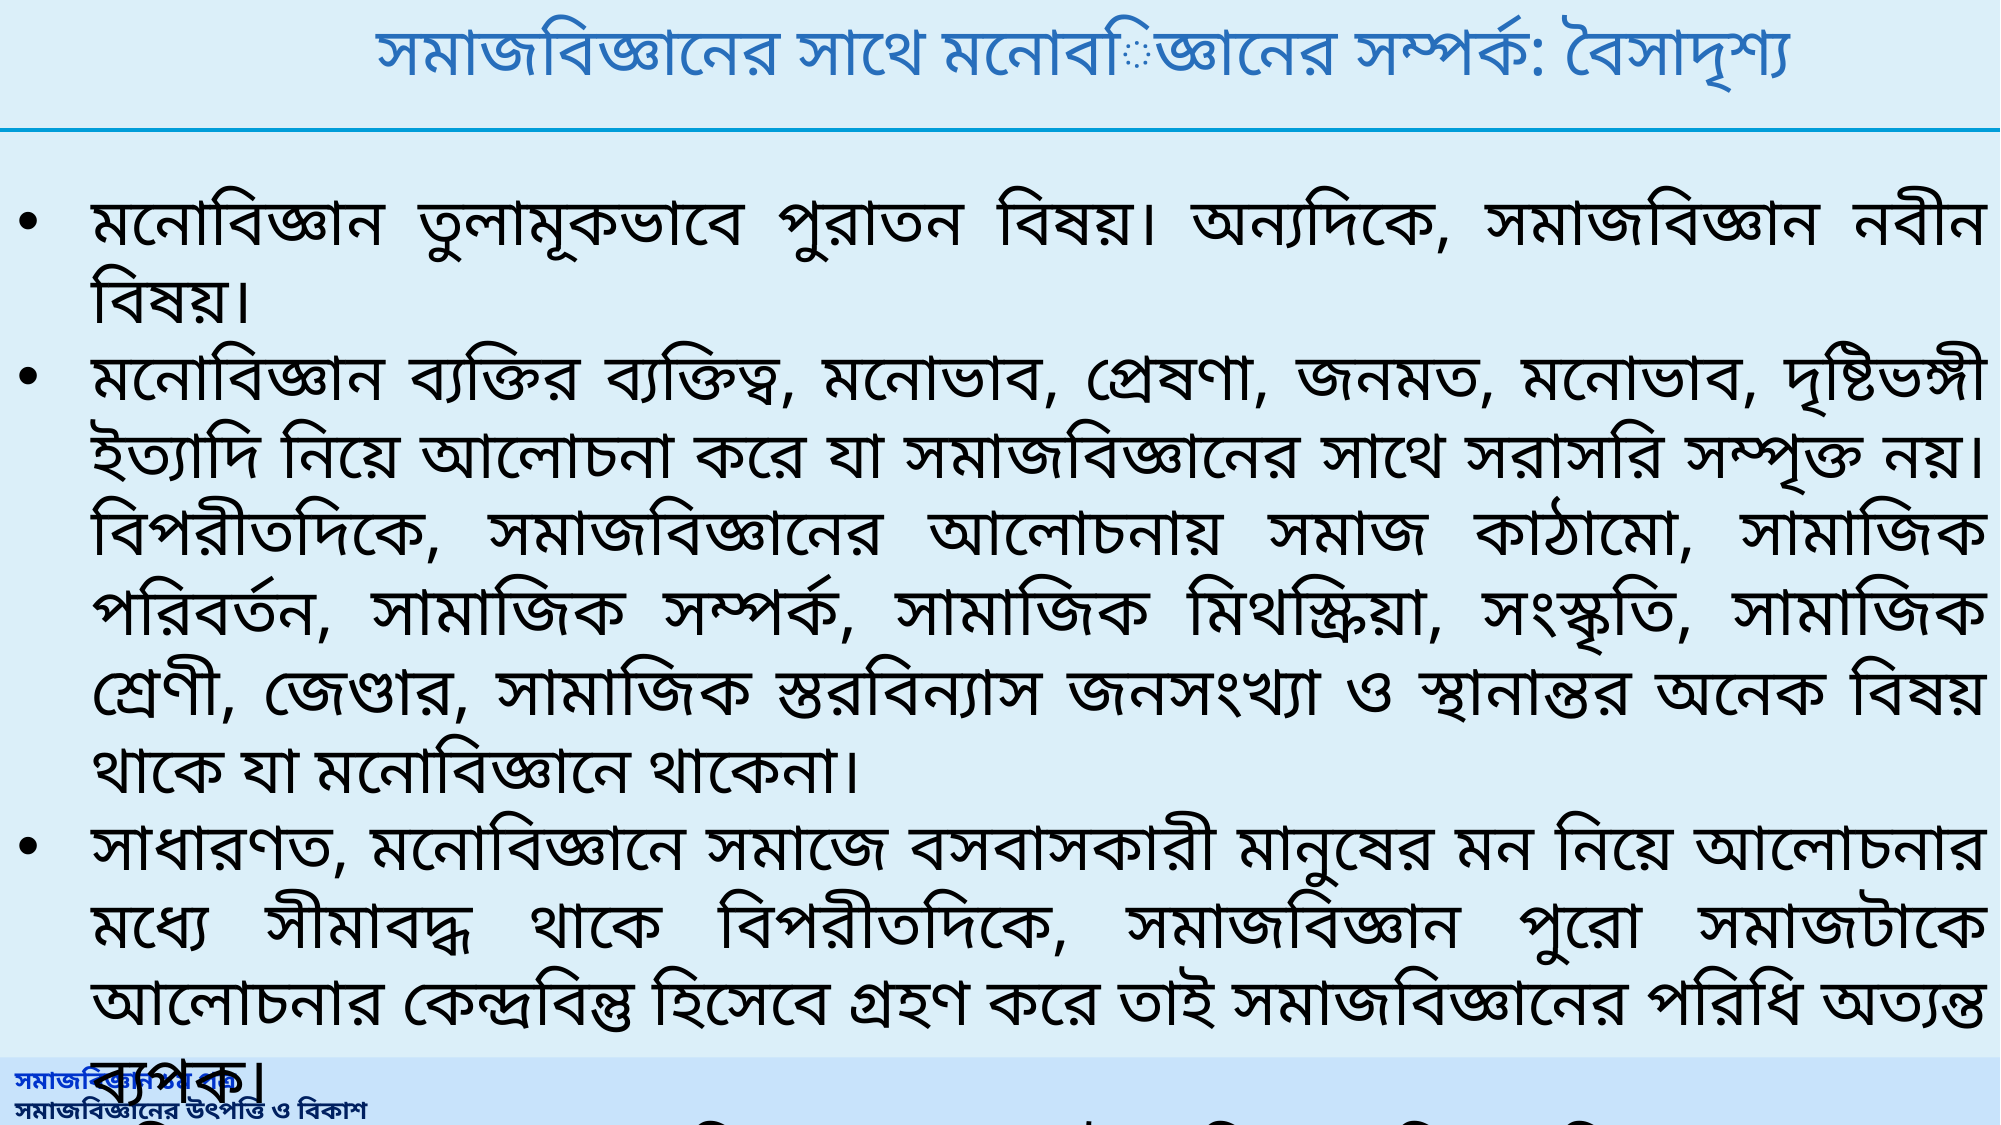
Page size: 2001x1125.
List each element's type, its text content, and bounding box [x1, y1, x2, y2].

title সমাজবিজ্ঞানের সাথে মনোবিজ্ঞানের সম্পর্ক: বৈসাদৃশ্য [353, 0, 1813, 105]
text_box মনোবিজ্ঞান তুলামূকভাবে পুরাতন বিষয়। অন্যদিকে, সমাজবিজ্ঞান নবীন বিষয়। মনোবিজ্ঞান ব্যক্তির ব্যক্তিত্ব, মনোভাব, প্রেষণা, জনমত, মনোভাব, দৃষ্টিভঙ্গী ইত্যাদি নিয়ে আলোচনা করে যা সমাজবিজ্ঞানের সাথে সরাসরি সম্পৃক্ত নয়। বিপরীতদিকে, সমাজবিজ্ঞানের আলোচনায় সমাজ কাঠামো, সামাজিক পরিবর্তন, সামাজিক সম্পর্ক, সামাজিক মিথস্ক্রিয়া, সংস্কৃতি, সামাজিক শ্রেণী, জেণ্ডার, সামাজিক স্তরবিন্যাস জনসংখ্যা ও স্থানান্তর অনেক বিষয় থাকে যা মনোবিজ্ঞানে থাকেনা। সাধারণত, মনোবিজ্ঞানে সমাজে বসবাসকারী মানুষের মন নিয়ে আলোচনার মধ্যে সীমাবদ্ধ থাকে বিপরীতদিকে, সমাজবিজ্ঞান পুরো সমাজটাকে আলোচনার কেন্দ্রবিন্তু হিসেবে গ্রহণ করে তাই সমাজবিজ্ঞানের পরিধি অত্যন্ত ব্যপক। নৃবিজ্ঞানের গবেষণায় শিখন প্রেষণা ইত্যাদি পদ্ধতি বেশি ব্যবহৃত হয়। অন্যদিকে, সমাজ গবেষণায় জরিপ, সাক্ষাতকার ইত্যাদি পদ্ধতি বেশি ব্যবহৃত হয়। [2, 173, 2000, 1125]
